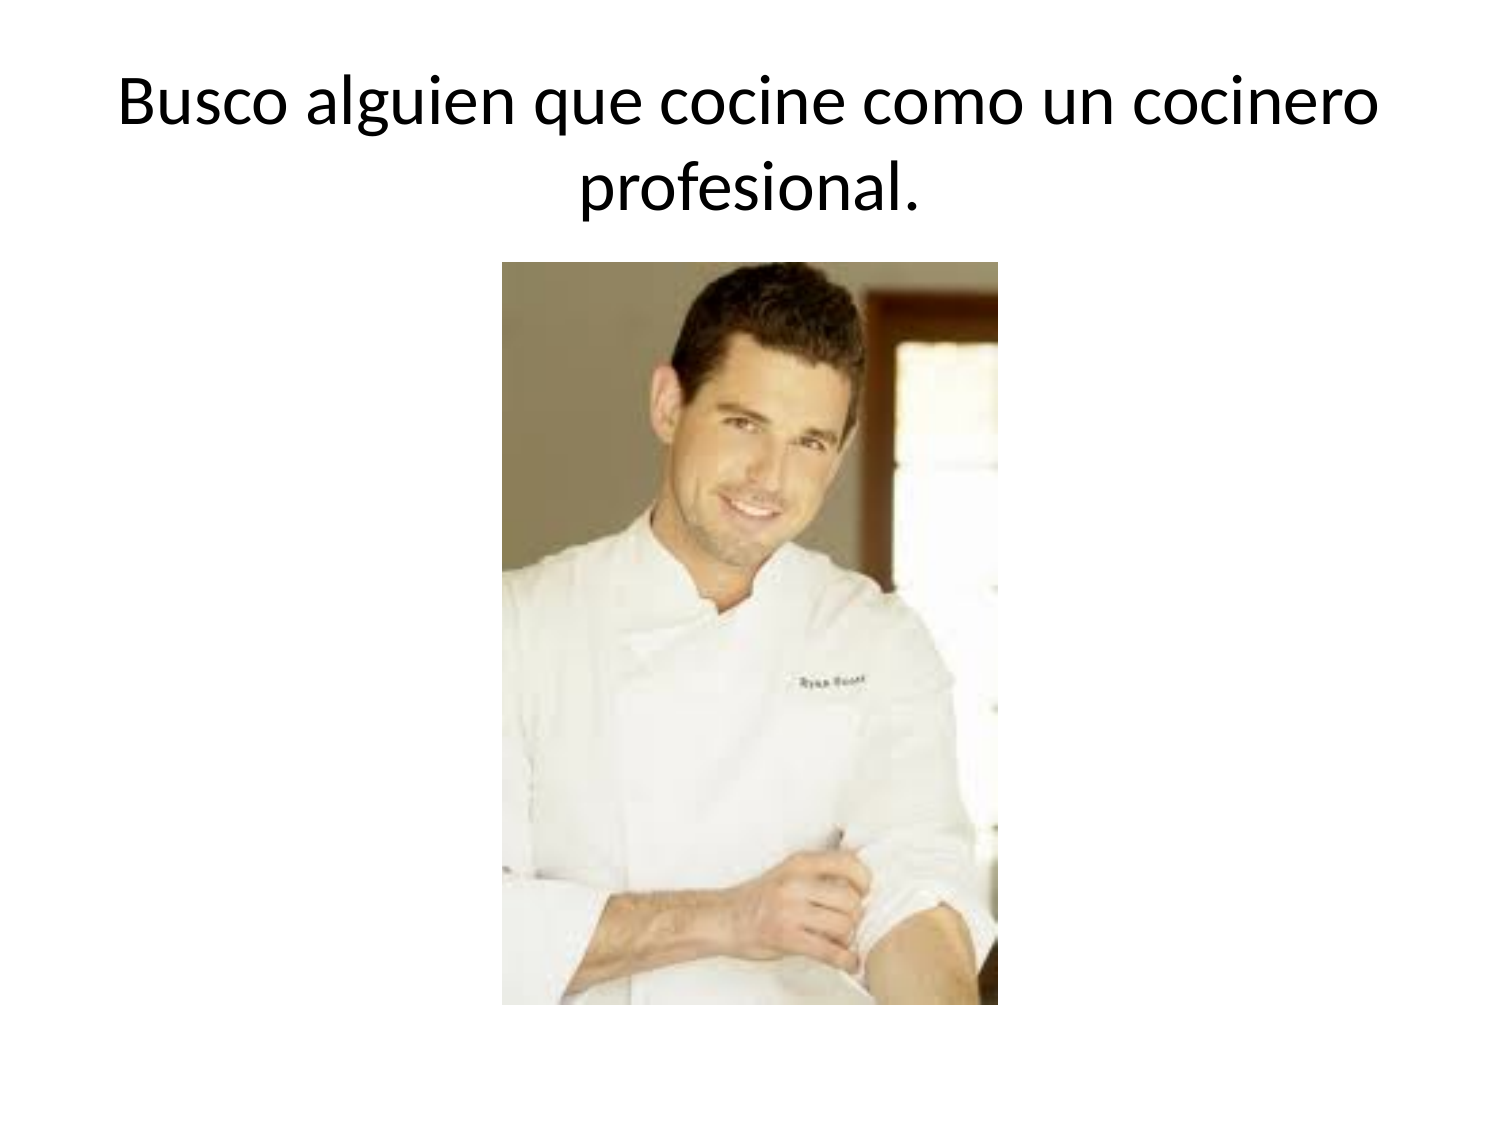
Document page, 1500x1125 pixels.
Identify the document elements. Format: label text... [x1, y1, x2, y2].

title Busco alguien que cocine como un cocinero profesional. [75, 45, 1425, 233]
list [74, 262, 1426, 1006]
